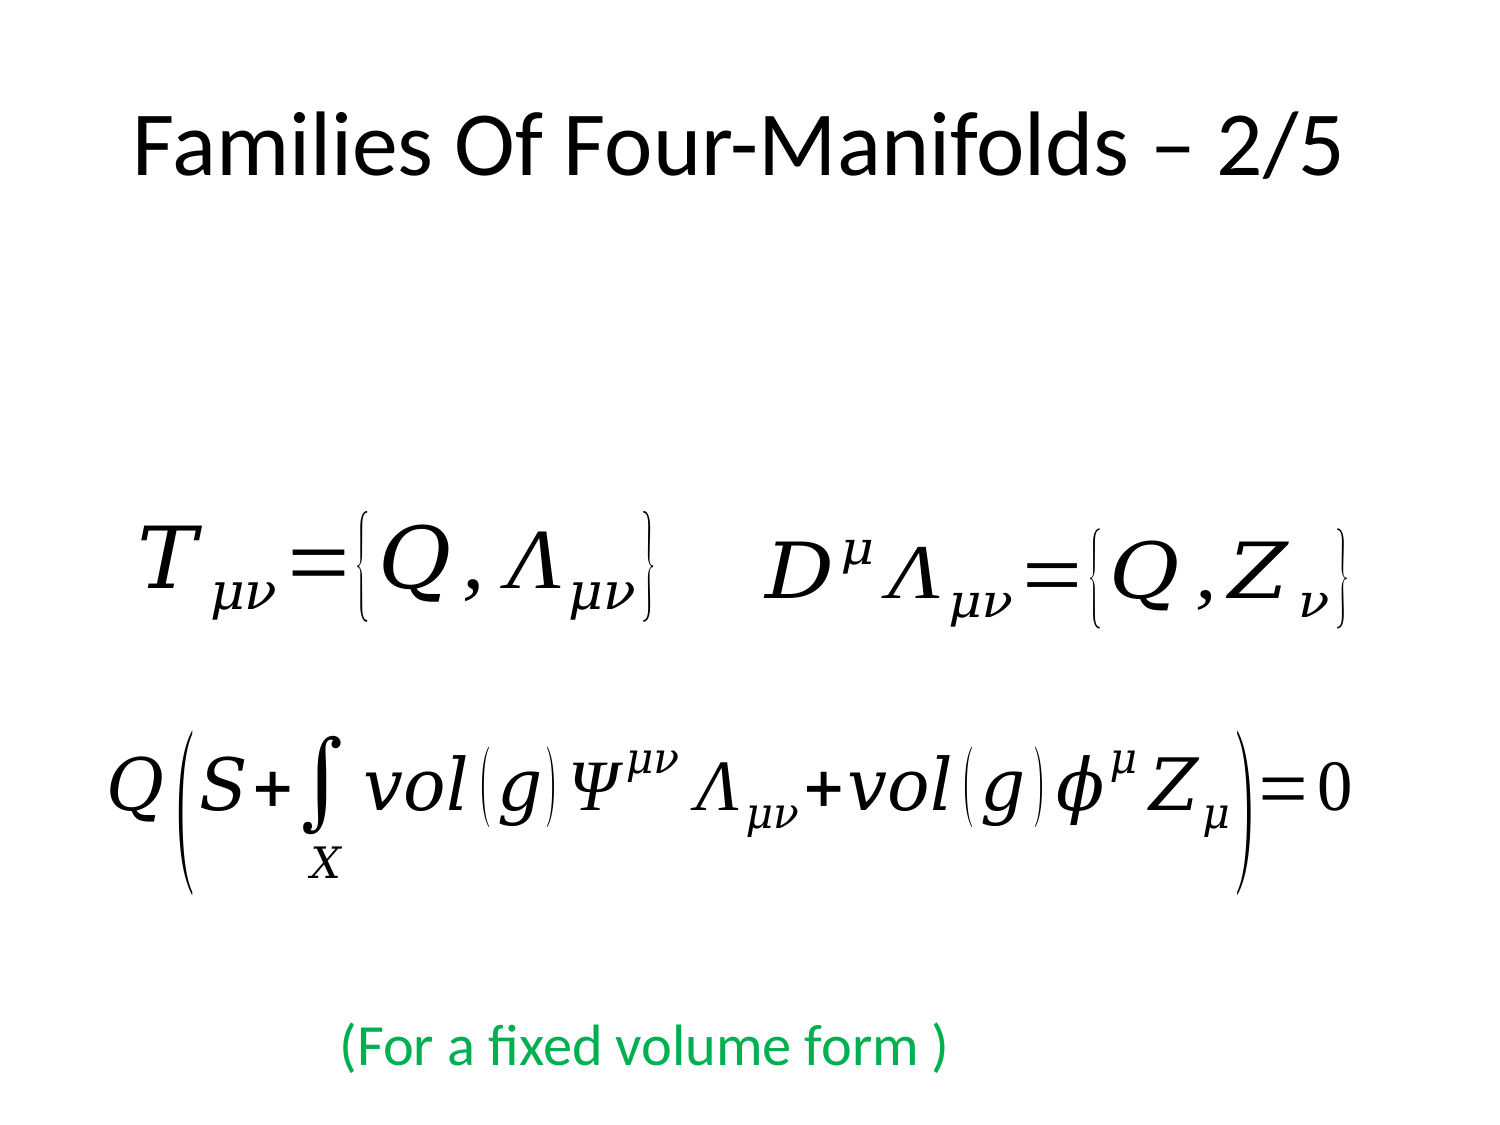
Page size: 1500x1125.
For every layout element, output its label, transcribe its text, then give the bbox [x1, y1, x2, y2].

title Families Of Four-Manifolds – 2/5 [75, 45, 1425, 233]
